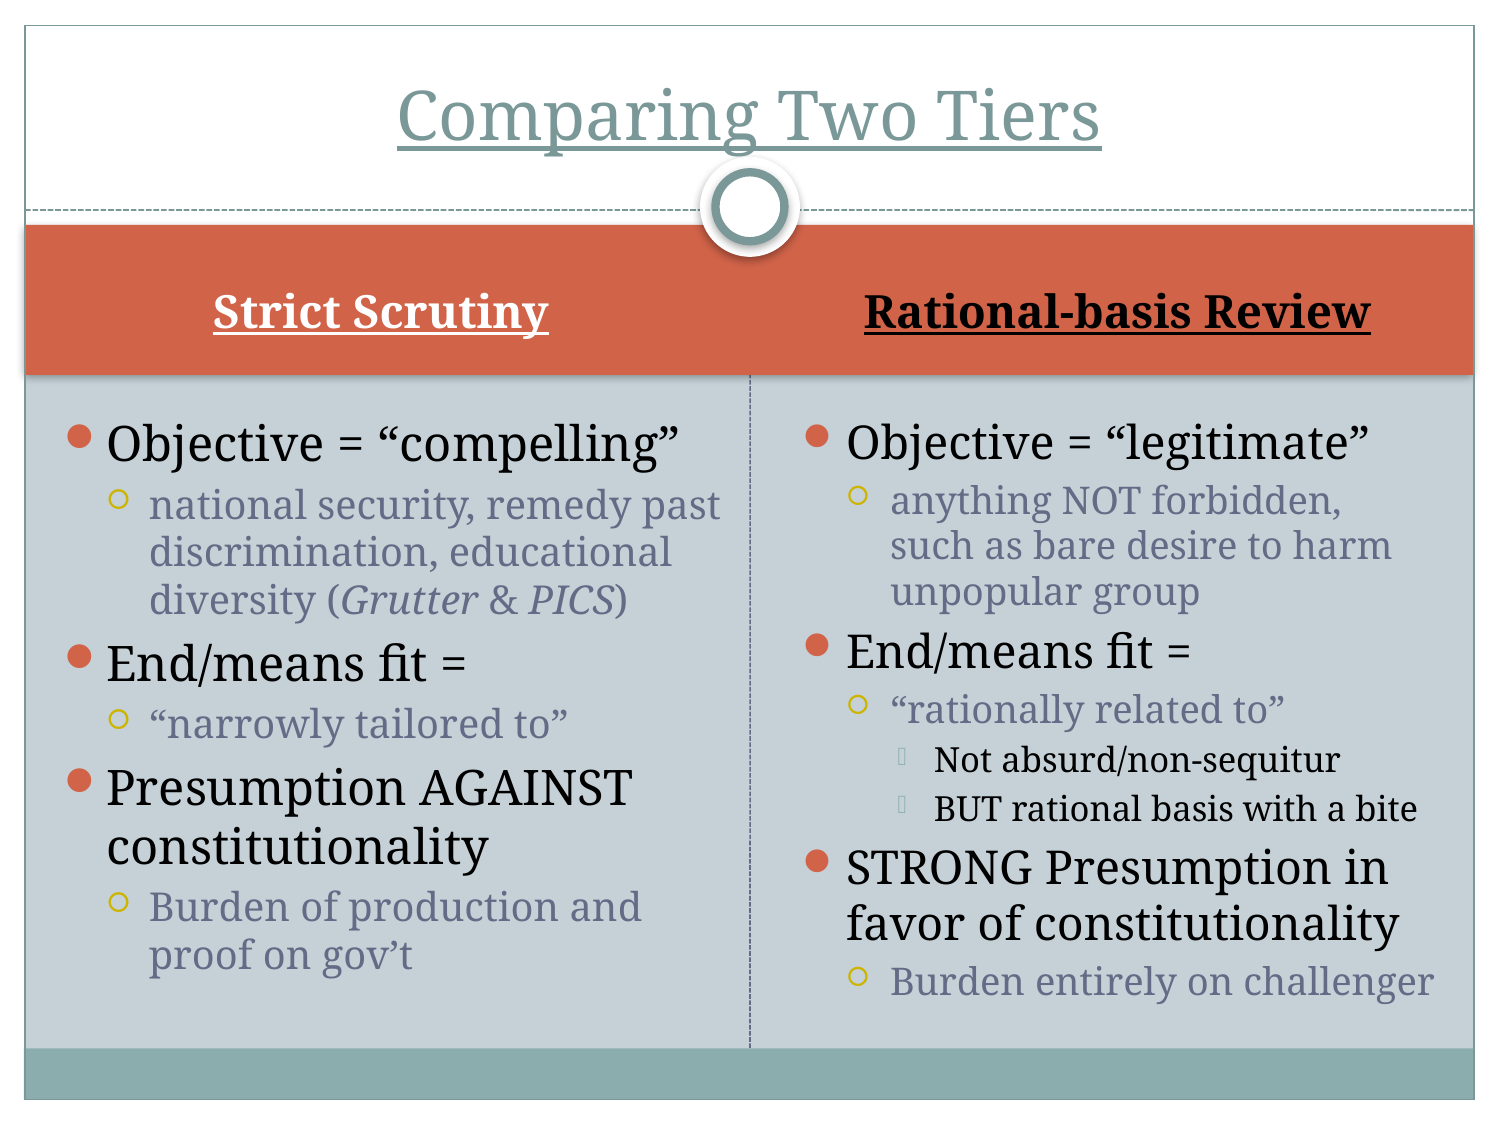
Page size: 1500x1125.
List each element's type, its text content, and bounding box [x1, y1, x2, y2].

list Objective = “legitimate” anything NOT forbidden, such as bare desire to harm unpopular group End/means fit = “rationally related to” Not absurd/non-sequitur BUT rational basis with a bite STRONG Presumption in favor of constitutionality Burden entirely on challenger [787, 405, 1450, 1033]
title Comparing Two Tiers [49, 37, 1450, 162]
list Strict Scrutiny [48, 249, 714, 371]
list Objective = “compelling” national security, remedy past discrimination, educational diversity (Grutter & PICS) End/means fit = “narrowly tailored to” Presumption AGAINST constitutionality Burden of production and proof on gov’t [49, 405, 738, 1032]
list Rational-basis Review [785, 249, 1450, 371]
